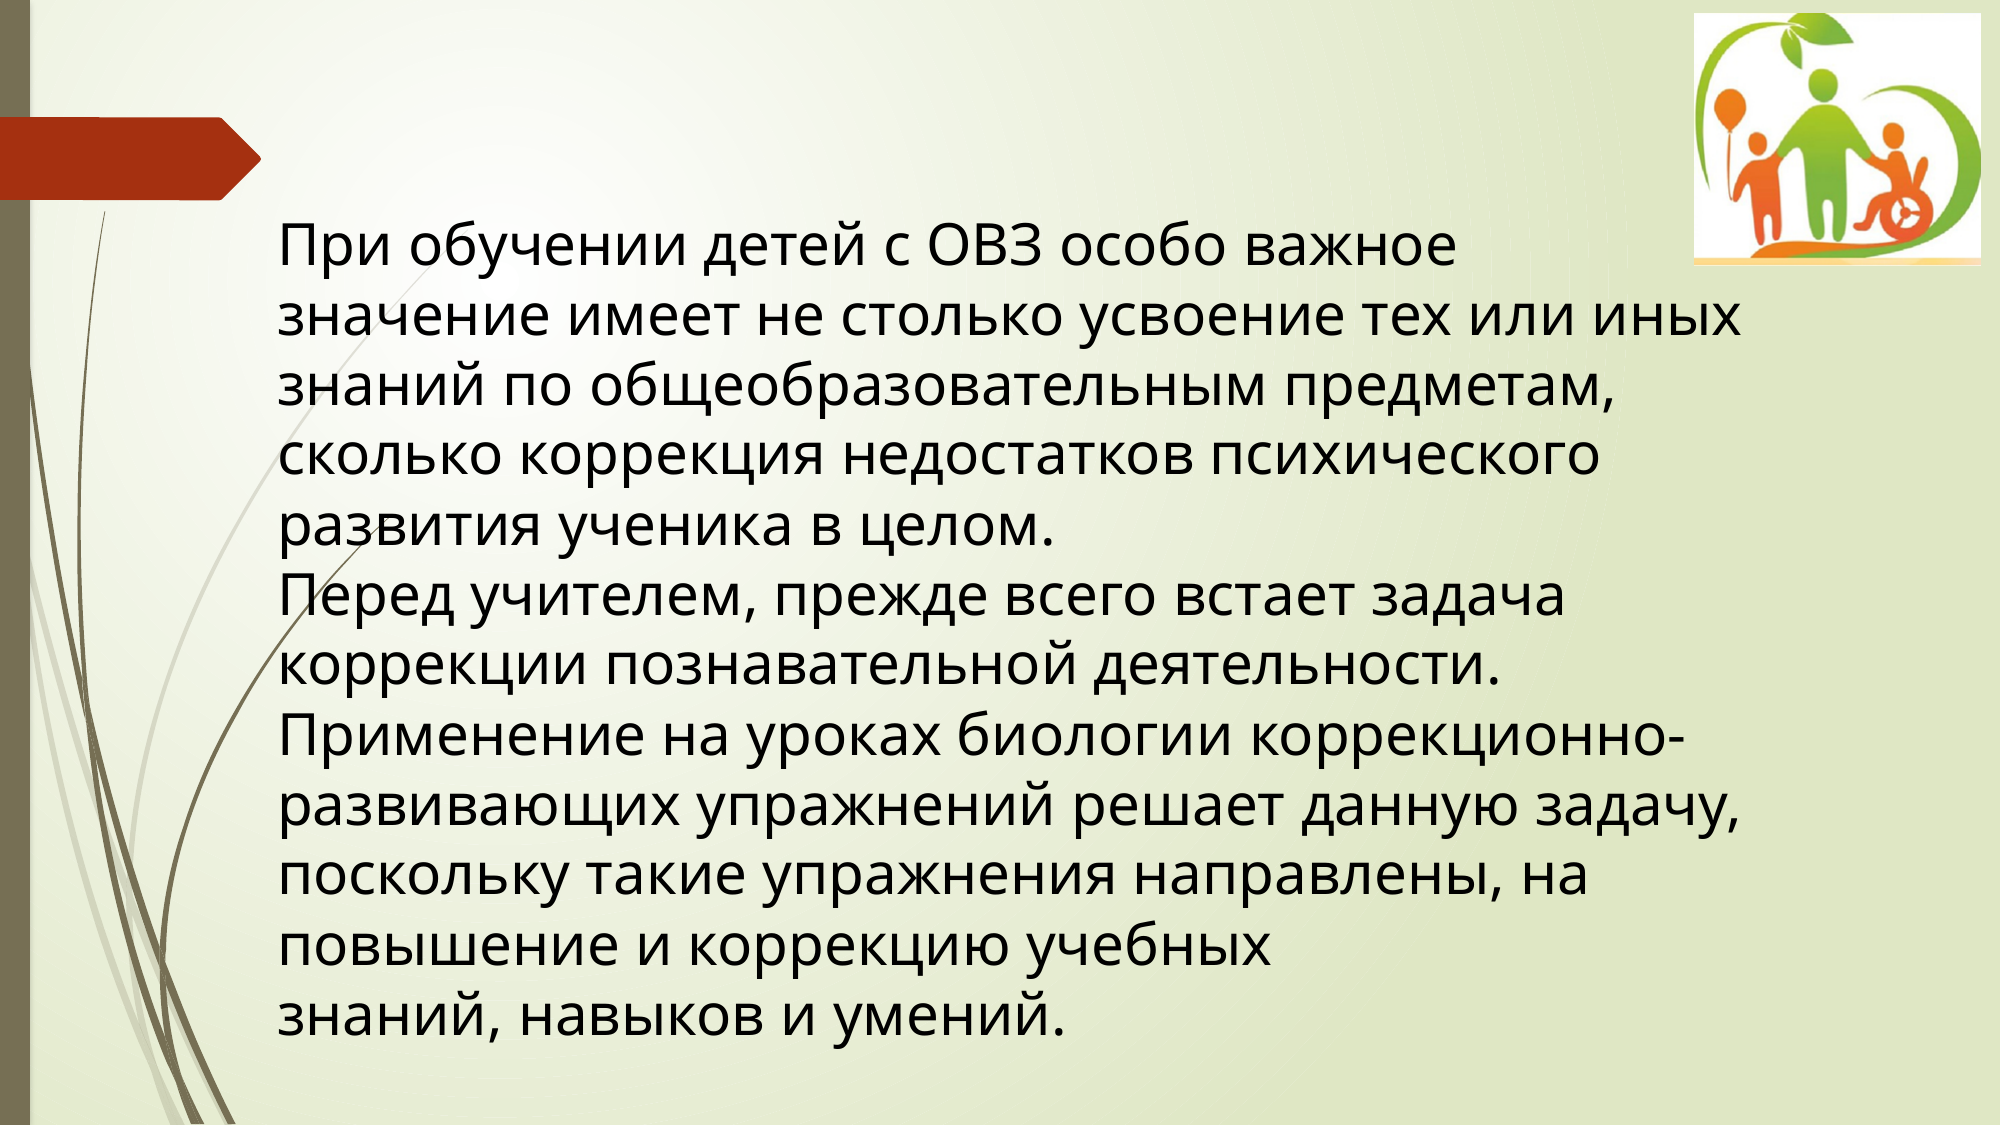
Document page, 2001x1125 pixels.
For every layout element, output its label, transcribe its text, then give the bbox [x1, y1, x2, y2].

picture [1694, 13, 1981, 266]
text_box При обучении детей с ОВЗ особо важное значение имеет не столько усвоение тех или иных знаний по общеобразовательным предметам, сколько коррекция недостатков психического развития ученика в целом. Перед учителем, прежде всего встает задача коррекции познавательной деятельности. Применение на уроках биологии коррекционно-развивающих упражнений решает данную задачу, поскольку такие упражнения направлены, на повышение и коррекцию учебных знаний, навыков и умений. [262, 199, 1838, 1054]
